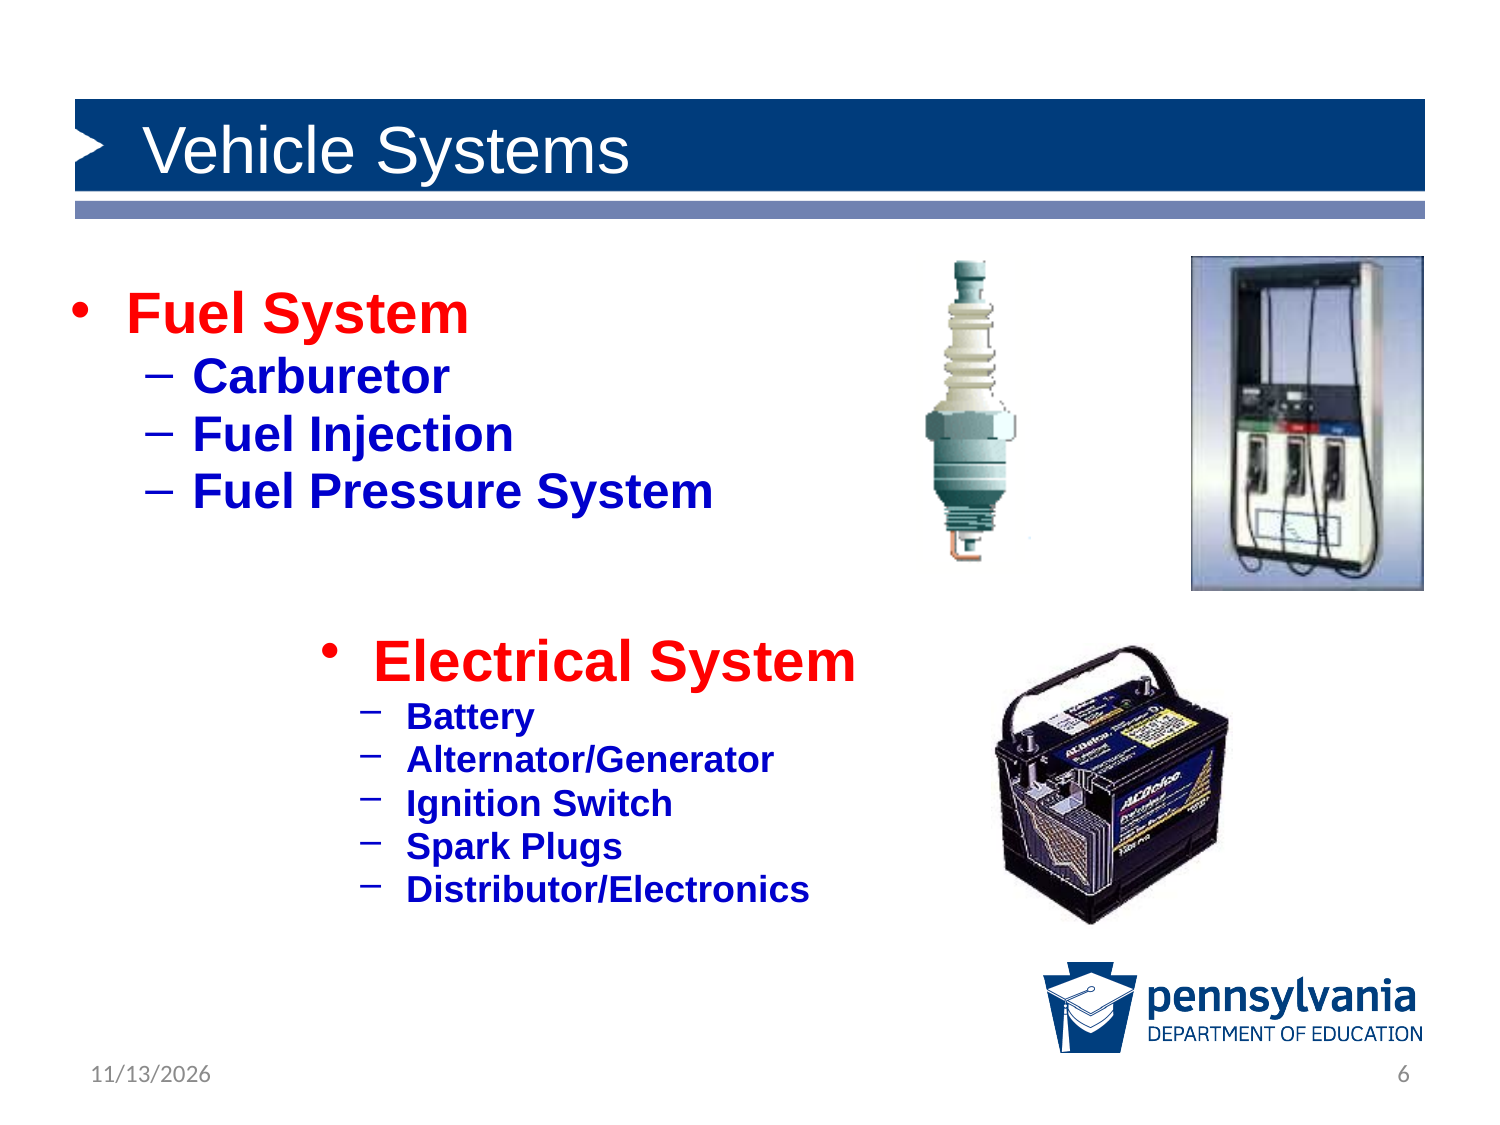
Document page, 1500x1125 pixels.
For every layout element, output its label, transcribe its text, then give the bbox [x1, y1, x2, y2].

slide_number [75, 1042, 425, 1103]
picture [916, 253, 1031, 574]
slide_number 6 [1074, 1042, 1425, 1103]
picture [1043, 962, 1422, 1053]
text_box Vehicle Systems [127, 99, 647, 195]
text_box Fuel System Carburetor Fuel Injection Fuel Pressure System [55, 281, 756, 544]
picture [1191, 256, 1425, 592]
picture [75, 99, 1425, 219]
text_box Electrical System Battery Alternator/Generator Ignition Switch Spark Plugs Distributor/Electronics [306, 629, 992, 918]
picture [991, 643, 1233, 930]
